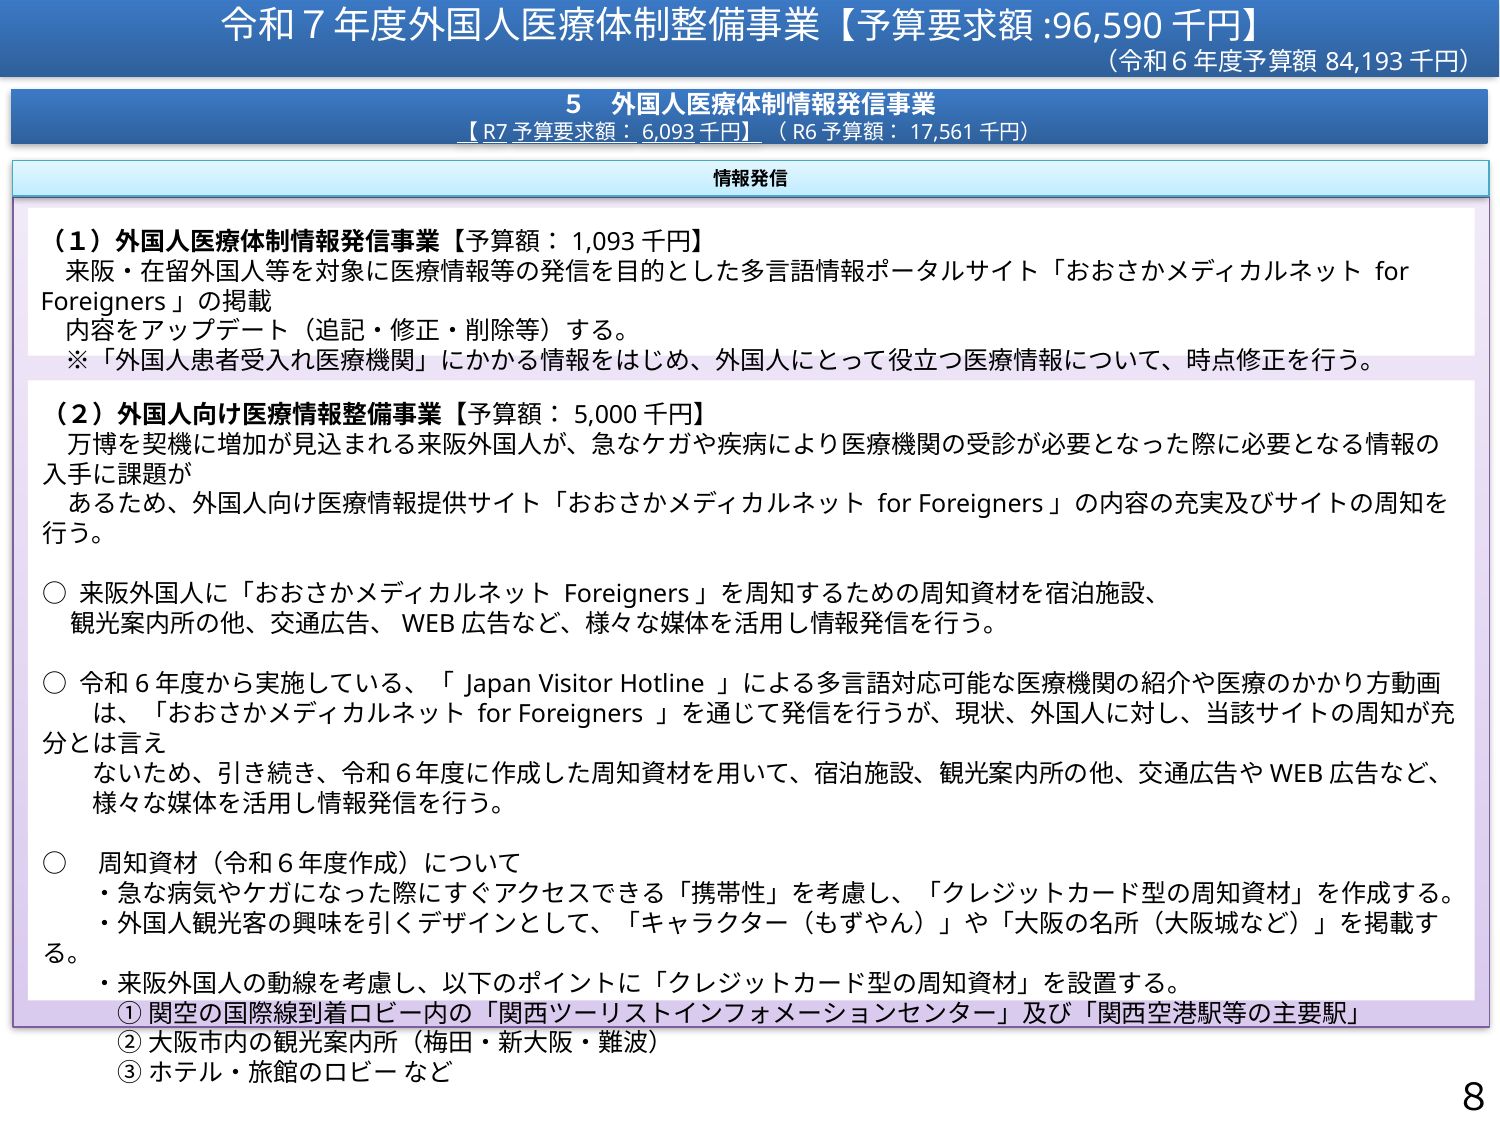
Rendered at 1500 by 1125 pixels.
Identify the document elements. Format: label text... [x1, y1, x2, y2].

text_box （２）外国人向け医療情報整備事業【予算額：5,000千円】 万博を契機に増加が見込まれる来阪外国人が、急なケガや疾病により医療機関の受診が必要となった際に必要となる情報の入手に課題が あるため、外国人向け医療情報提供サイト「おおさかメディカルネット for Foreigners」の内容の充実及びサイトの周知を行う。 ○ 来阪外国人に「おおさかメディカルネット Foreigners」を周知するための周知資材を宿泊施設、 観光案内所の他、交通広告、WEB広告など、様々な媒体を活用し情報発信を行う。 ○ 令和6年度から実施している、「 Japan Visitor Hotline 」による多言語対応可能な医療機関の紹介や医療のかかり方動画 は、「おおさかメディカルネット for Foreigners 」を通じて発信を行うが、現状、外国人に対し、当該サイトの周知が充分とは言え ないため、引き続き、令和６年度に作成した周知資材を用いて、宿泊施設、観光案内所の他、交通広告やWEB広告など、 様々な媒体を活用し情報発信を行う。 ○ 周知資材（令和６年度作成）について ・急な病気やケガになった際にすぐアクセスできる「携帯性」を考慮し、「クレジットカード型の周知資材」を作成する。 ・外国人観光客の興味を引くデザインとして、「キャラクター（もずやん）」や「大阪の名所（大阪城など）」を掲載する。 ・来阪外国人の動線を考慮し、以下のポイントに「クレジットカード型の周知資材」を設置する。 ① 関空の国際線到着ロビー内の「関西ツーリストインフォメーションセンター」及び「関西空港駅等の主要駅」 ② 大阪市内の観光案内所（梅田・新大阪・難波） ③ ホテル・旅館のロビー など [28, 1035, 1475, 1125]
text_box 令和７年度外国人医療体制整備事業【予算要求額:96,590千円】 （令和６年度予算額84,193千円） [0, 0, 1500, 77]
text_box ８ [1430, 1065, 1500, 1125]
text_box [10, 89, 1490, 1028]
